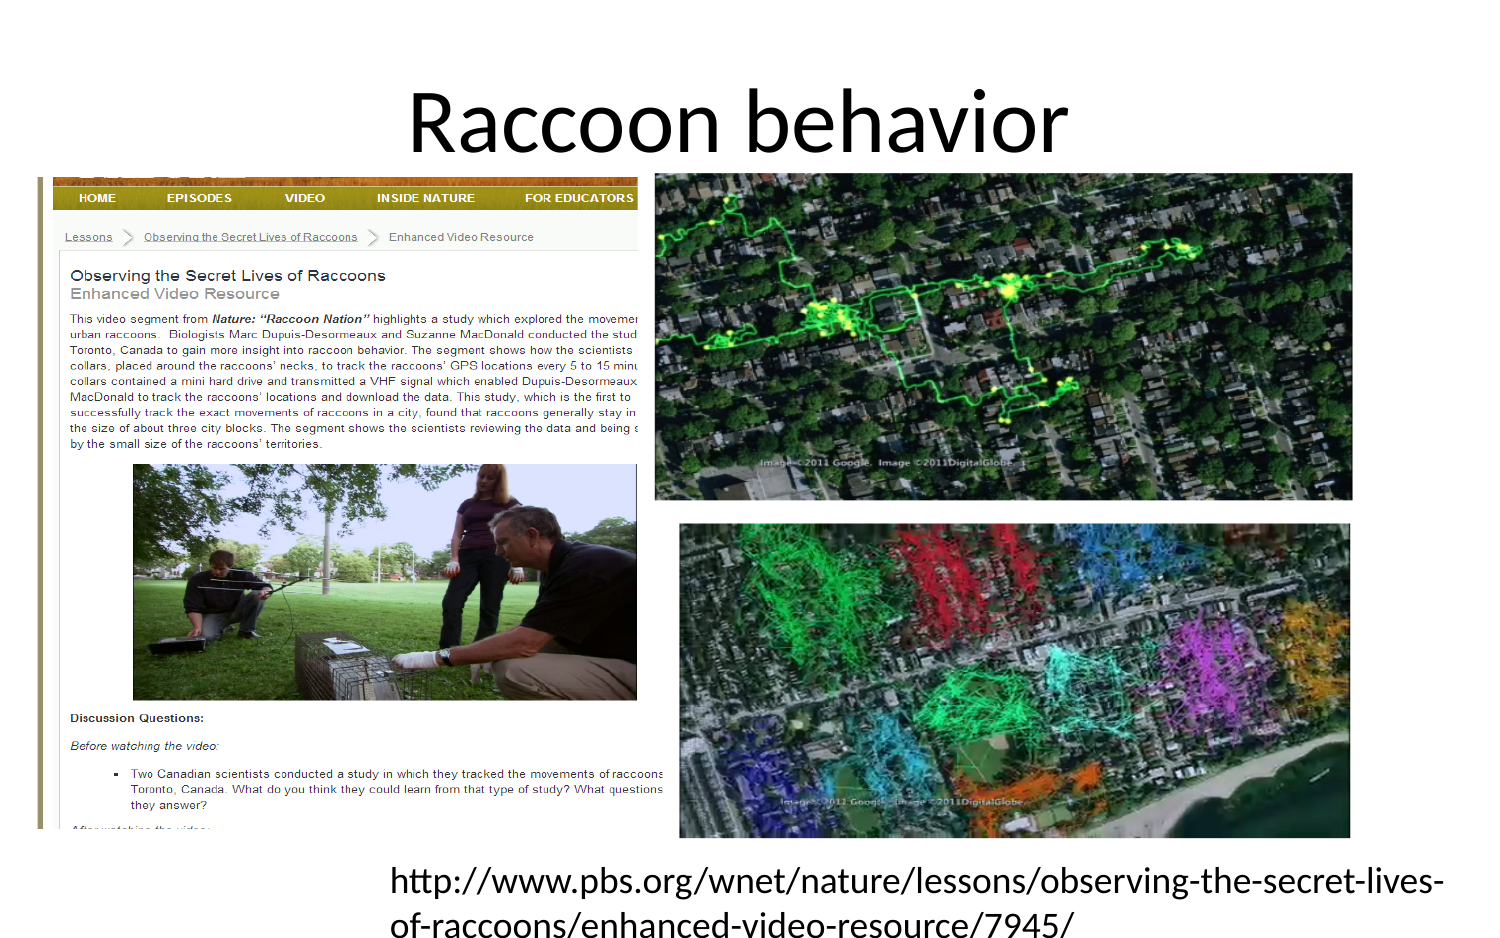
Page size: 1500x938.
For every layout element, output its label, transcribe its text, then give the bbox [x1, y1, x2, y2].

text_box http://www.pbs.org/wnet/nature/lessons/observing-the-secret-lives-of-raccoons/enhanced-video-resource/7945/ [374, 849, 1500, 938]
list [37, 176, 657, 829]
title Raccoon behavior [75, 37, 1425, 194]
picture [637, 155, 1376, 852]
